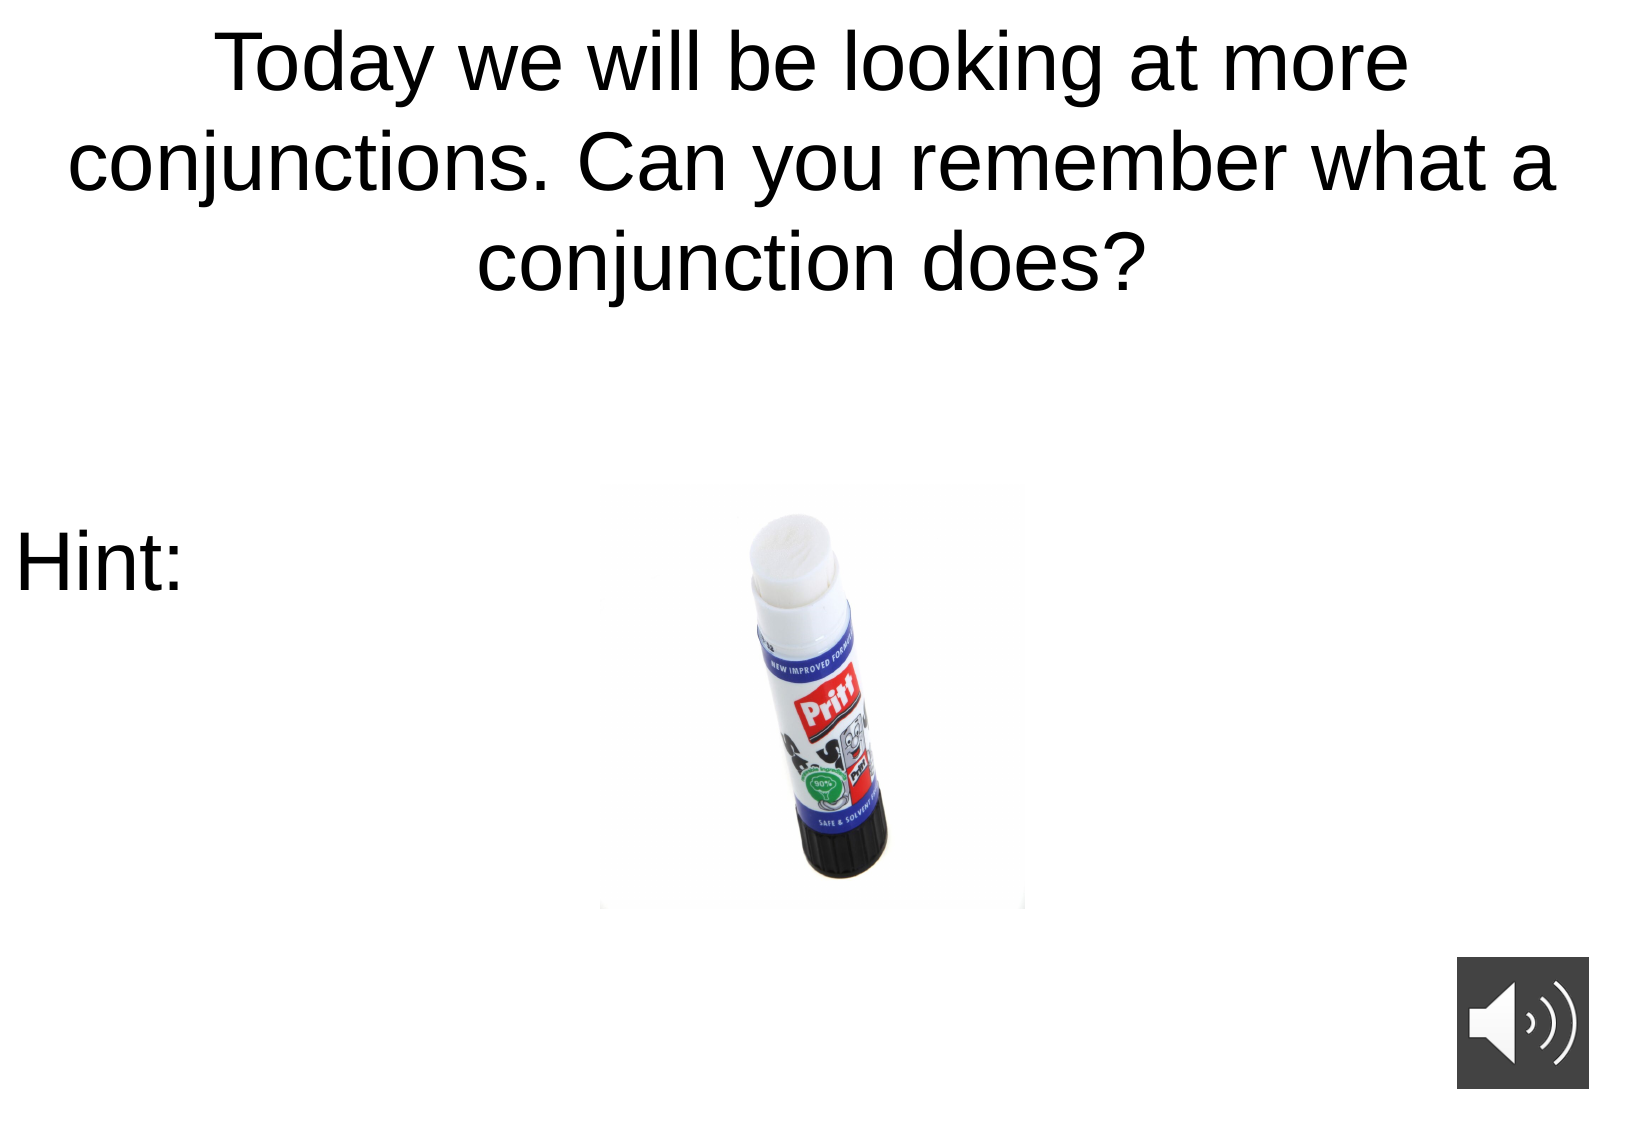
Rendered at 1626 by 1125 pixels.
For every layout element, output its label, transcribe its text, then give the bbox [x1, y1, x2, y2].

picture [599, 484, 1025, 910]
picture [1456, 956, 1590, 1090]
text_box Today we will be looking at more conjunctions. Can you remember what a conjunction does? Hint: [0, 0, 1625, 615]
